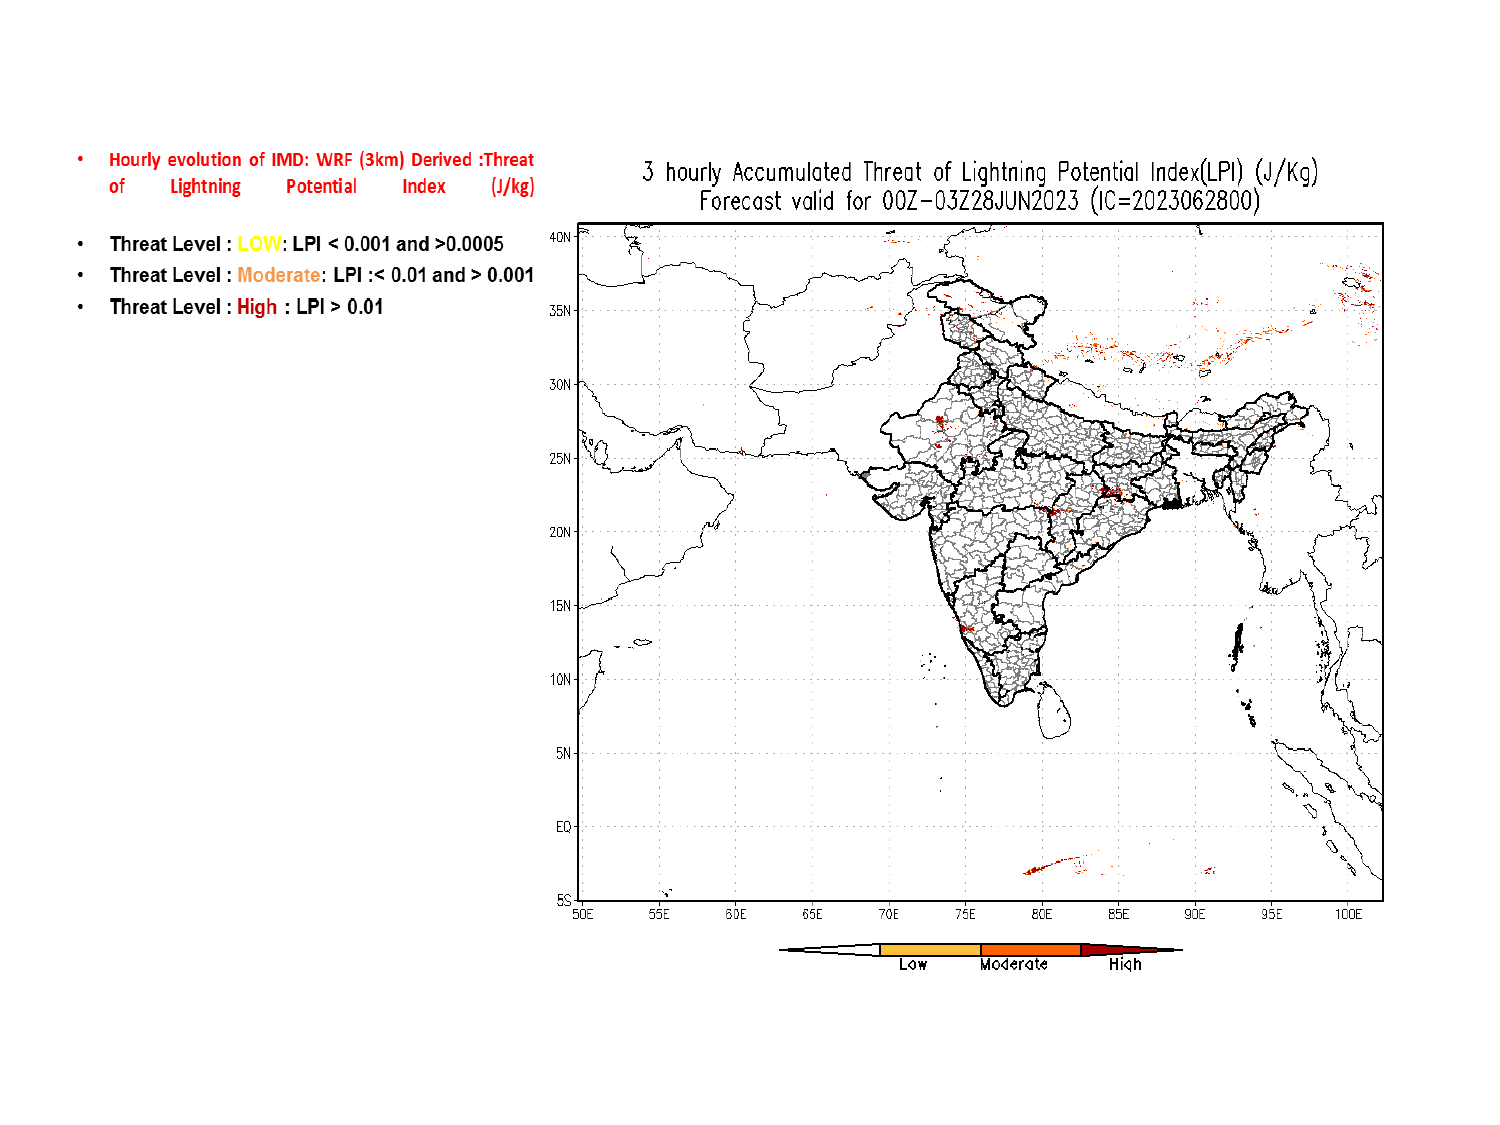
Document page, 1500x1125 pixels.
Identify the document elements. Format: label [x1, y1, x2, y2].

picture [74, 149, 1426, 976]
